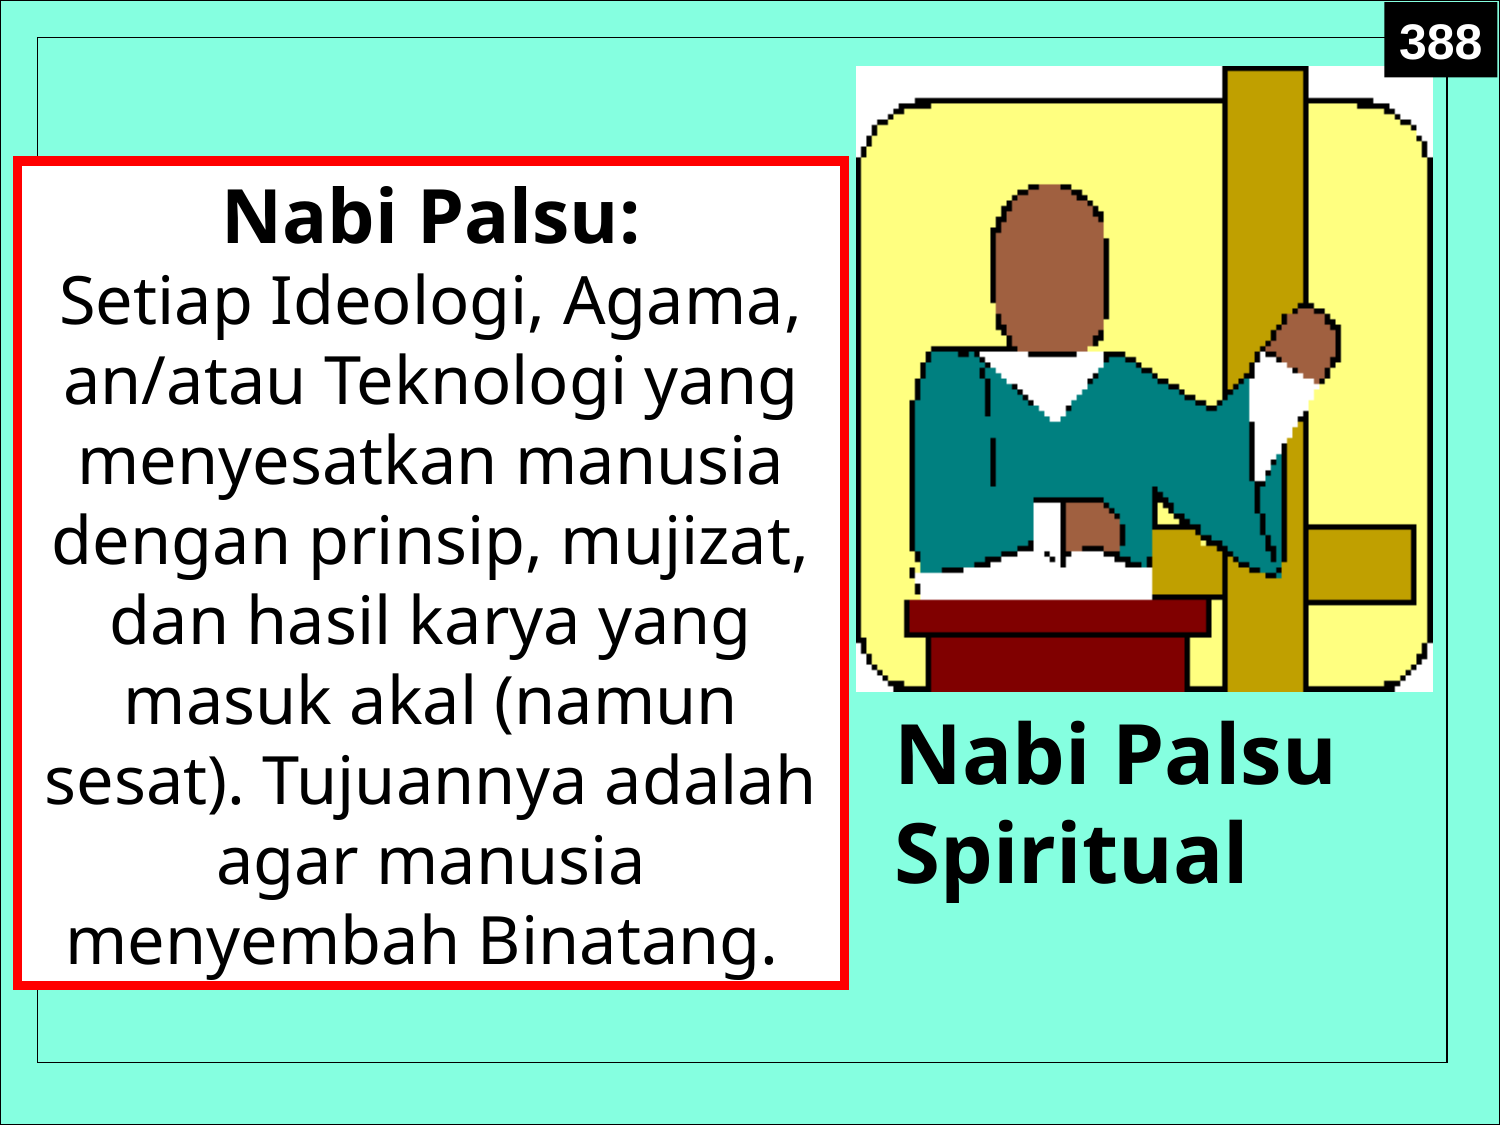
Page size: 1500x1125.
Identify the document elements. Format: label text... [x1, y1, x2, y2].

picture [855, 66, 1434, 692]
text_box Nabi Palsu: Setiap Ideologi, Agama, an/atau Teknologi yang menyesatkan manusia dengan prinsip, mujizat, dan hasil karya yang masuk akal (namun sesat). Tujuannya adalah agar manusia menyembah Binatang. [17, 160, 845, 986]
text_box 388 [1384, 2, 1498, 78]
text_box [37, 37, 1447, 1063]
text_box [0, 0, 1500, 1125]
